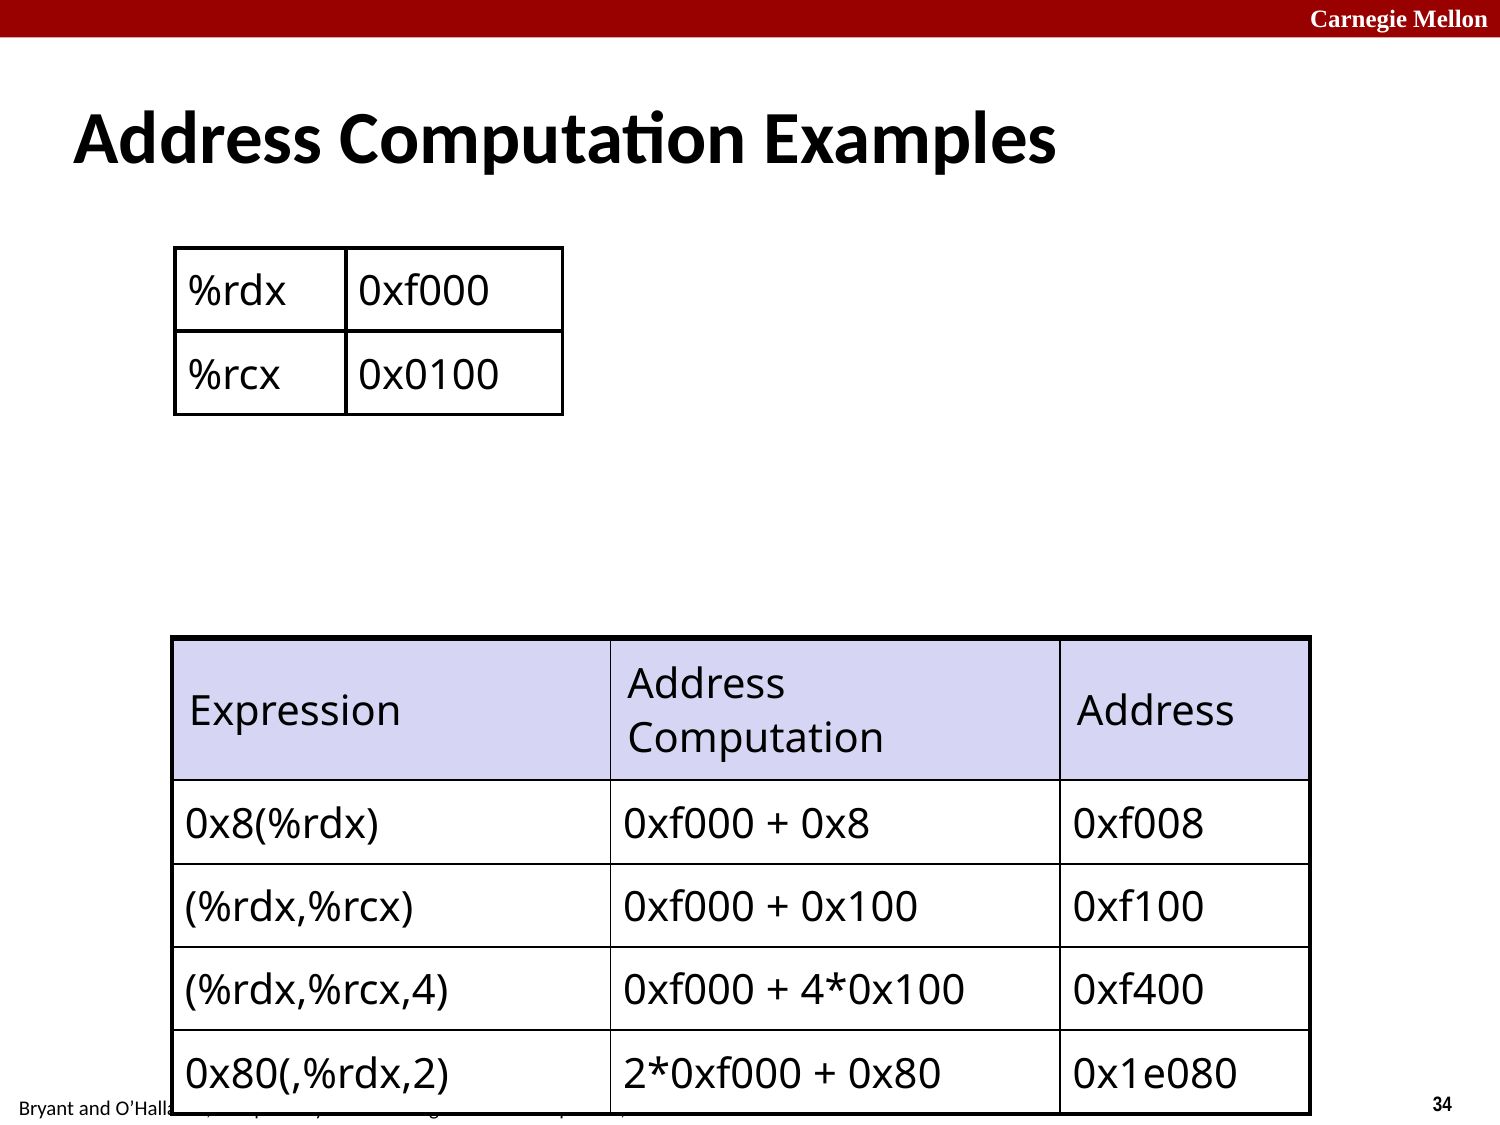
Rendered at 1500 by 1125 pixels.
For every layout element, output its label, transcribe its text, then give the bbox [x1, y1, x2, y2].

table_cell (%rdx,%rcx) [174, 865, 610, 946]
table_cell %rcx [177, 333, 344, 413]
table_header Address [1061, 641, 1308, 779]
table_header Expression [174, 641, 610, 779]
table_cell 0x1e080 [1061, 1031, 1308, 1112]
table_header %rdx [177, 250, 344, 329]
table_cell 0xf000 + 0x8 [611, 781, 1059, 863]
table_cell 0xf400 [1061, 948, 1308, 1029]
title Address Computation Examples [58, 71, 1305, 197]
table_cell 2*0xf000 + 0x80 [611, 1031, 1059, 1112]
table_cell 0x0100 [348, 333, 561, 413]
table_cell 0xf100 [1061, 865, 1308, 946]
table_cell 0x80(,%rdx,2) [174, 1031, 610, 1112]
table_header Address Computation [611, 641, 1059, 779]
table_cell 0xf008 [1061, 781, 1308, 863]
table_cell 0x8(%rdx) [174, 781, 610, 863]
table_cell 0xf000 + 4*0x100 [611, 948, 1059, 1029]
table_cell (%rdx,%rcx,4) [174, 948, 610, 1029]
table_cell 0xf000 + 0x100 [611, 865, 1059, 946]
table_header 0xf000 [348, 250, 561, 329]
